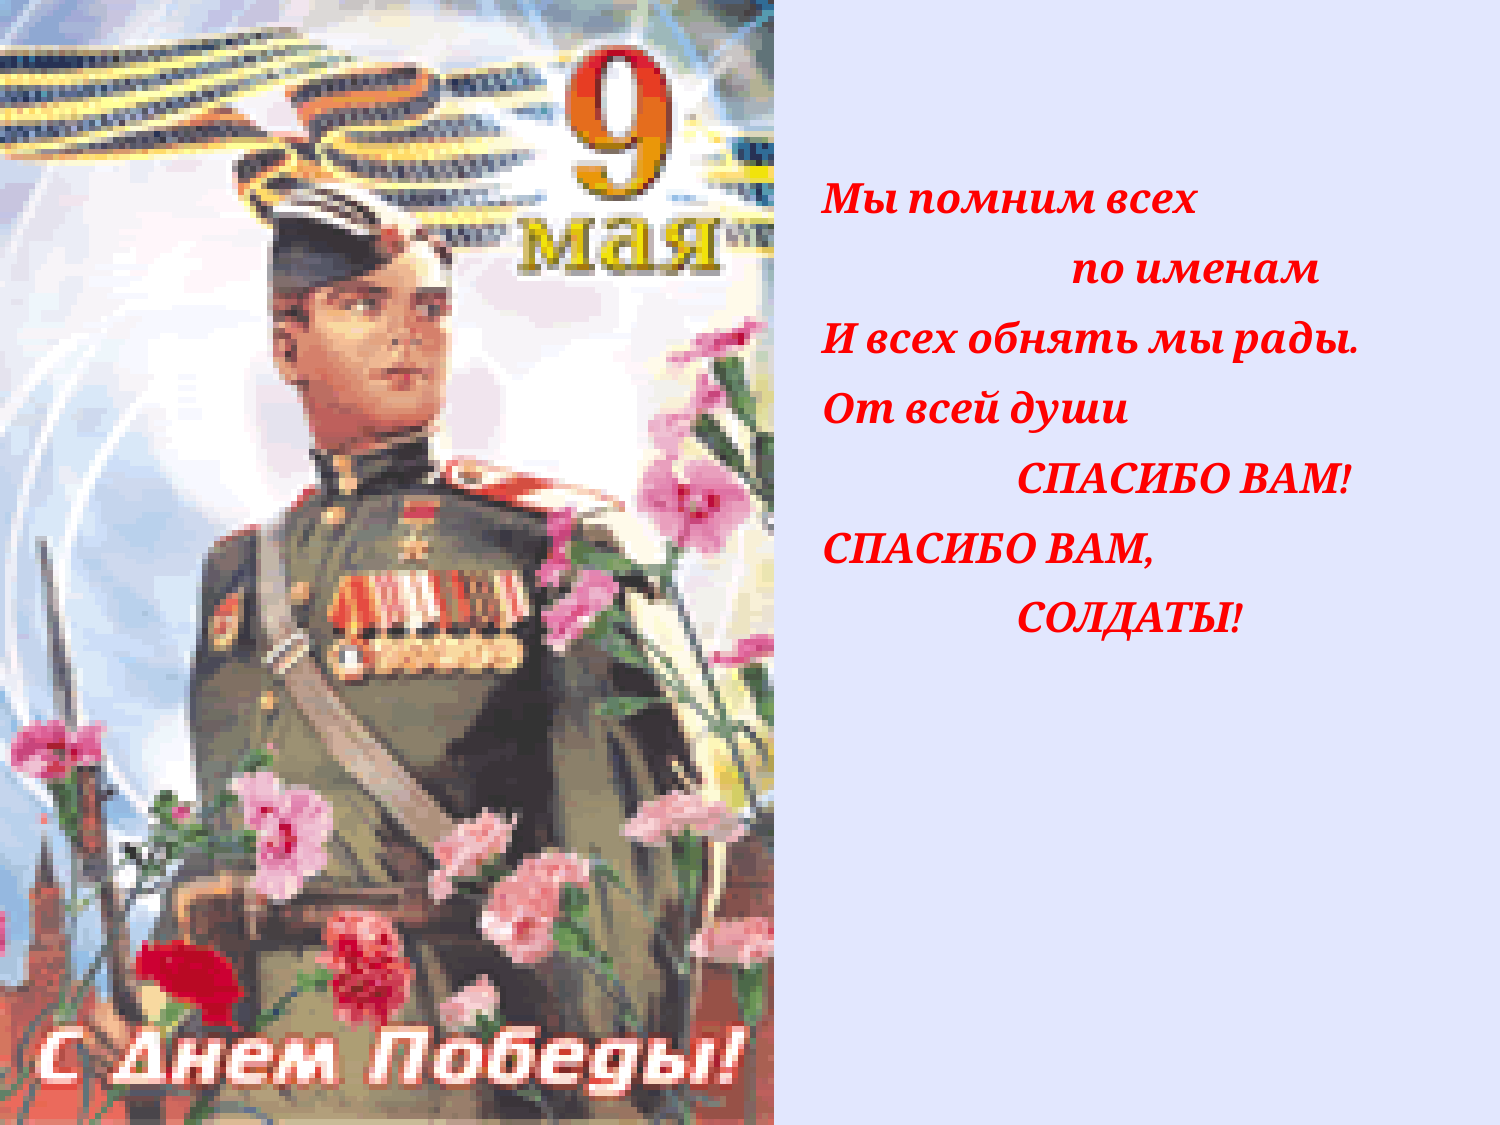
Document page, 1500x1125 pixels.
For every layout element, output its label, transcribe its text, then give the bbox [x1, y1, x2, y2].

text_box Мы помним всех по именам И всех обнять мы рады. От всей души СПАСИБО ВАМ! СПАСИБО ВАМ, СОЛДАТЫ! [807, 164, 1374, 694]
picture [0, 0, 774, 1125]
